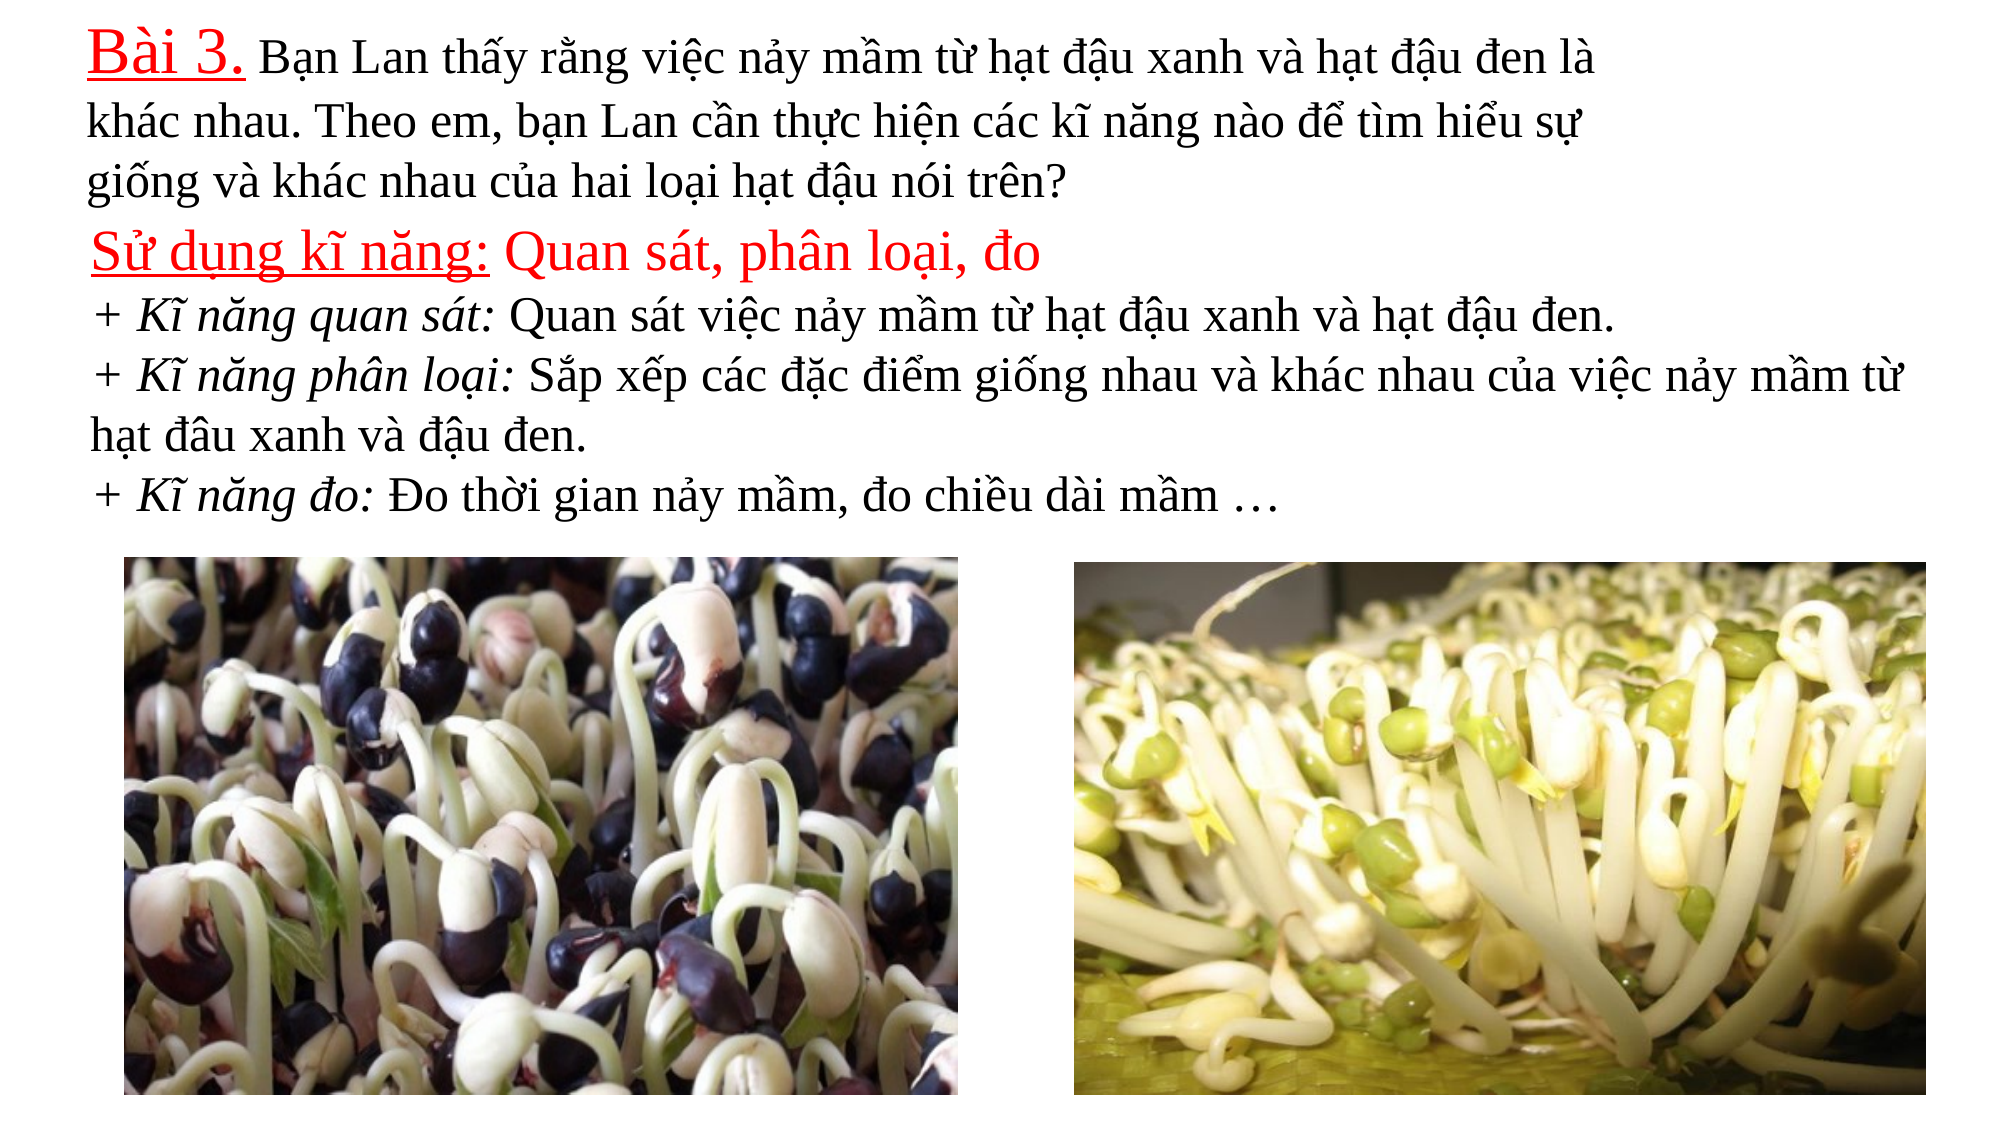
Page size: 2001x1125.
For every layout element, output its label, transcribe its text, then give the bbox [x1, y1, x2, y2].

picture [124, 557, 958, 1095]
text_box Sử dụng kĩ năng: Quan sát, phân loại, đo + Kĩ năng quan sát: Quan sát việc nảy mầm từ hạt đậu xanh và hạt đậu đen. + Kĩ năng phân loại: Sắp xếp các đặc điểm giống nhau và khác nhau của việc nảy mầm từ hạt đâu xanh và đậu đen. + Kĩ năng đo: Đo thời gian nảy mầm, đo chiều dài mầm … [75, 204, 1947, 600]
text_box Bài 3. Bạn Lan thấy rằng việc nảy mầm từ hạt đậu xanh và hạt đậu đen là khác nhau. Theo em, bạn Lan cần thực hiện các kĩ năng nào để tìm hiểu sự giống và khác nhau của hai loại hạt đậu nói trên? [71, 0, 1683, 215]
picture [1074, 562, 1926, 1095]
